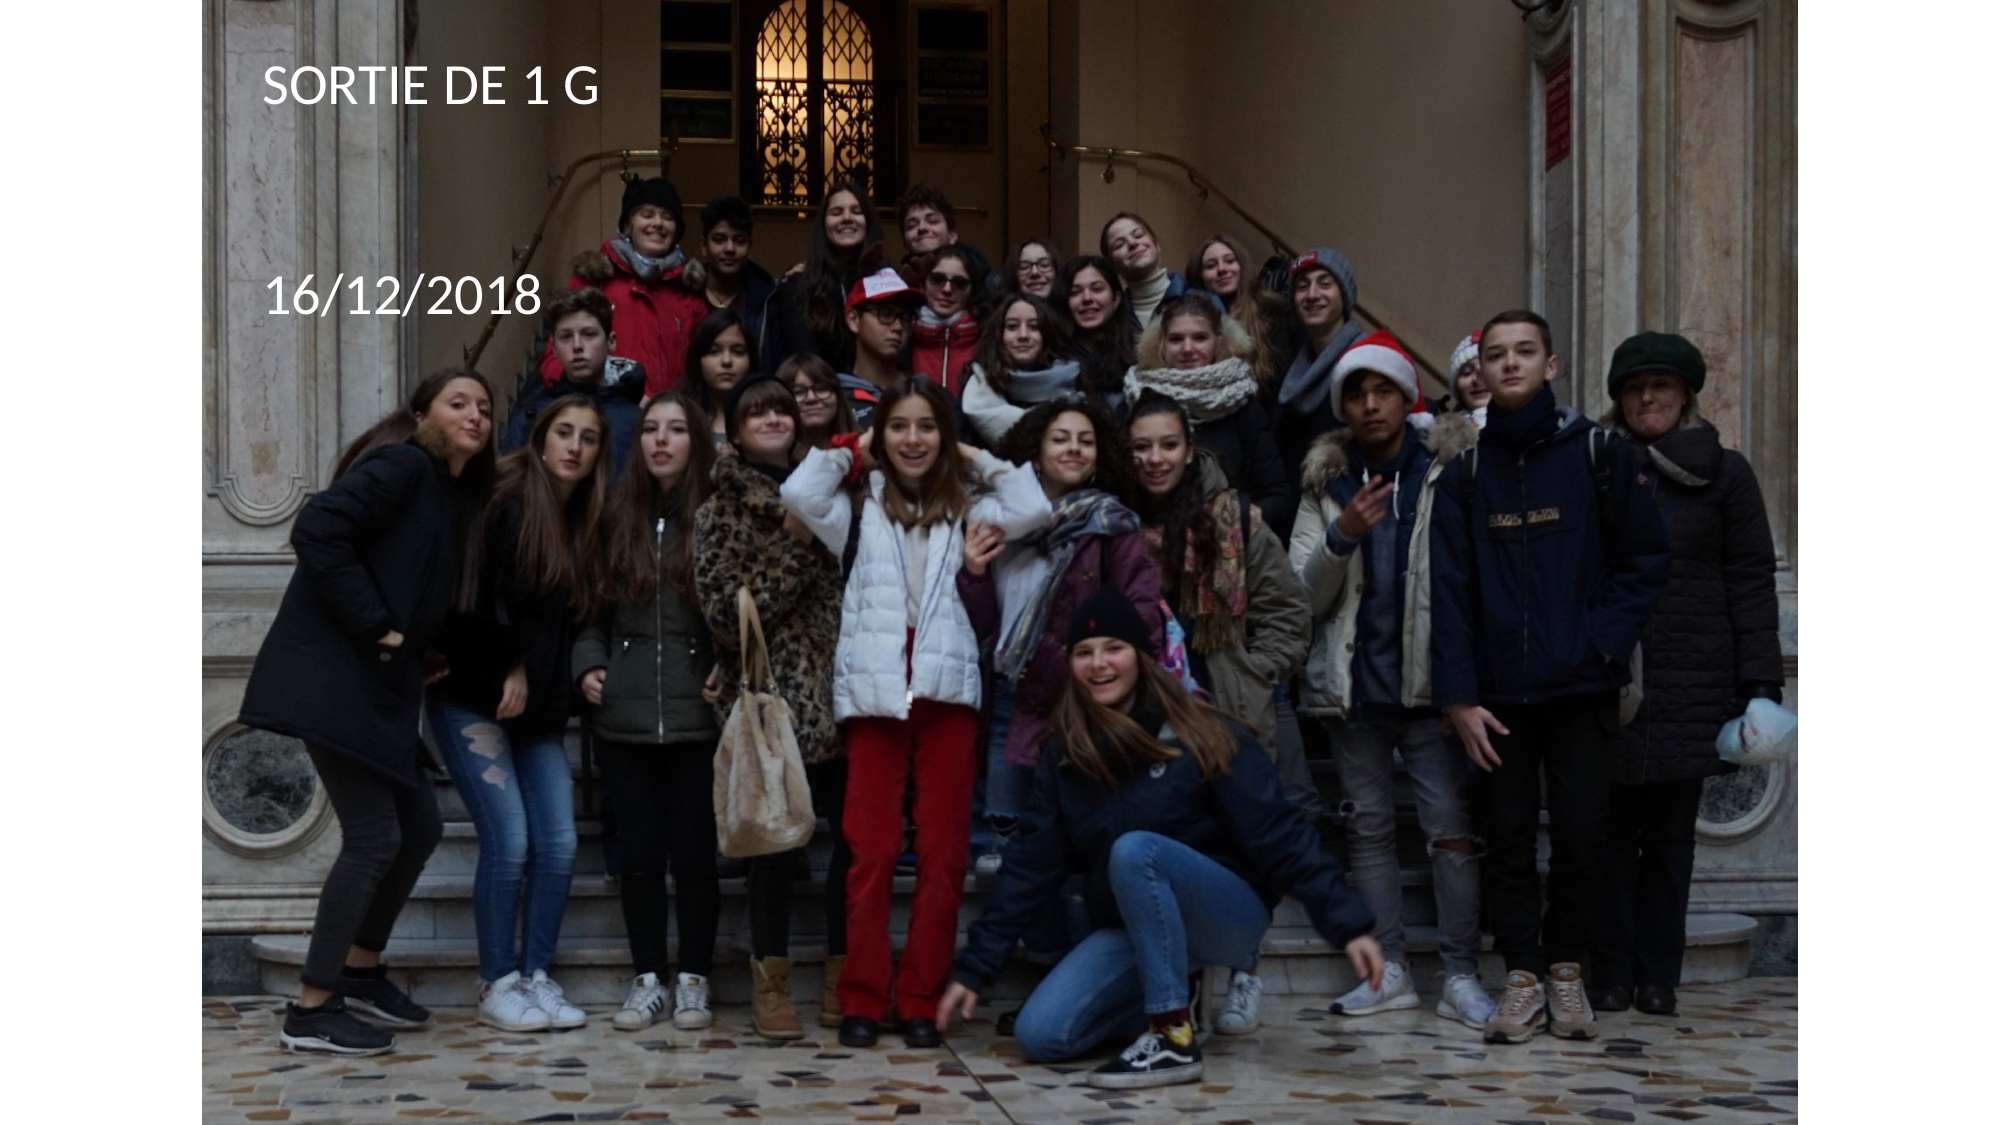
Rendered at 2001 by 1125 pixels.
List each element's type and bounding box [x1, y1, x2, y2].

picture [202, 0, 1798, 1125]
